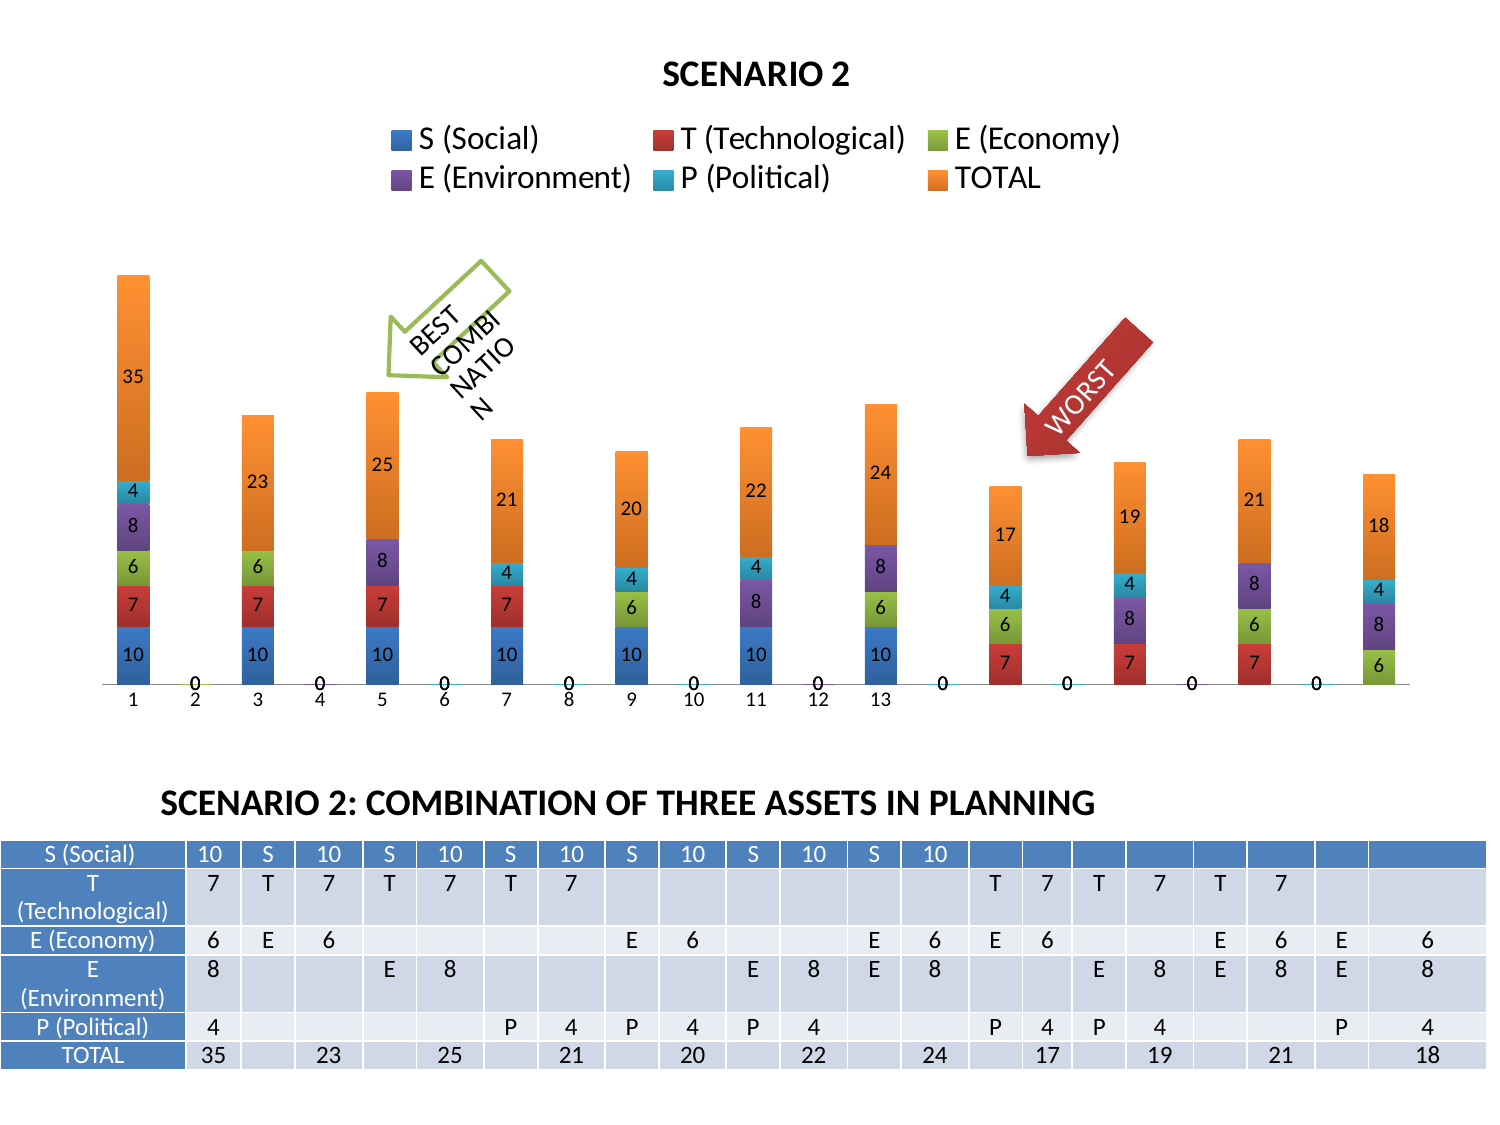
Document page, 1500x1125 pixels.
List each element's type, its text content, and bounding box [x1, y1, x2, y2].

table_cell 6 [1248, 927, 1314, 954]
table_cell 6 [660, 927, 725, 954]
table_cell P [606, 1013, 658, 1040]
table_cell [1127, 927, 1193, 954]
table_cell [1194, 1013, 1246, 1040]
table_cell [848, 1013, 900, 1040]
table_cell T [485, 869, 537, 925]
table_header S [242, 841, 294, 868]
table_header 10 [539, 841, 604, 868]
table_cell [1316, 869, 1368, 925]
table_cell [970, 956, 1022, 1012]
table_header [1073, 841, 1125, 868]
table_cell E [1194, 927, 1246, 954]
table_cell 18 [1369, 1042, 1486, 1069]
table_cell 21 [539, 1042, 604, 1069]
table_cell E [1194, 956, 1246, 1012]
chart [74, 24, 1438, 726]
table_cell [660, 956, 725, 1012]
table_cell T [1194, 869, 1246, 925]
table_cell E [848, 956, 900, 1012]
table_header S [606, 841, 658, 868]
table_cell [364, 1042, 416, 1069]
table_cell E [1316, 927, 1368, 954]
table_cell E [970, 927, 1022, 954]
table_cell [970, 1042, 1022, 1069]
table_cell 22 [781, 1042, 847, 1069]
table_header S [364, 841, 416, 868]
table_cell [660, 869, 725, 925]
table_cell 4 [187, 1013, 240, 1040]
table_cell 7 [1127, 869, 1193, 925]
table_cell 17 [1023, 1042, 1071, 1069]
table_cell [606, 869, 658, 925]
table_cell P [970, 1013, 1022, 1040]
table_cell P [1073, 1013, 1125, 1040]
table_header 10 [296, 841, 362, 868]
table_cell 19 [1127, 1042, 1193, 1069]
table_cell 4 [1127, 1013, 1193, 1040]
table_cell 6 [187, 927, 240, 954]
table_cell 7 [187, 869, 240, 925]
table_cell E [727, 956, 779, 1012]
table_cell [781, 869, 847, 925]
table_header S [727, 841, 779, 868]
table_cell [242, 956, 294, 1012]
table_cell 23 [296, 1042, 362, 1069]
table_cell [242, 1013, 294, 1040]
table_cell E [1316, 956, 1368, 1012]
table_cell T [364, 869, 416, 925]
table_header [1127, 841, 1193, 868]
table_header 10 [660, 841, 725, 868]
table_cell 21 [1248, 1042, 1314, 1069]
table_cell [296, 1013, 362, 1040]
table_cell [781, 927, 847, 954]
table_header [1248, 841, 1314, 868]
table_cell [296, 956, 362, 1012]
table_cell [242, 1042, 294, 1069]
table_cell [902, 1013, 968, 1040]
table_header 10 [902, 841, 968, 868]
table_cell 25 [417, 1042, 483, 1069]
table_cell [485, 1042, 537, 1069]
table_cell 4 [539, 1013, 604, 1040]
table_cell [727, 927, 779, 954]
table_header S [485, 841, 537, 868]
table_cell [485, 956, 537, 1012]
table_cell [727, 869, 779, 925]
table_cell 35 [187, 1042, 240, 1069]
table_header 10 [417, 841, 483, 868]
table_cell P [727, 1013, 779, 1040]
table_cell E [1073, 956, 1125, 1012]
table_cell [1316, 1042, 1368, 1069]
table_cell 7 [539, 869, 604, 925]
table_header [1316, 841, 1368, 868]
table_cell 8 [781, 956, 847, 1012]
table_cell [539, 927, 604, 954]
table_cell [1073, 1042, 1125, 1069]
table_cell [364, 1013, 416, 1040]
table_cell [485, 927, 537, 954]
table_cell T [242, 869, 294, 925]
table_cell [417, 927, 483, 954]
table_cell 4 [660, 1013, 725, 1040]
table_cell [417, 1013, 483, 1040]
table_cell 6 [296, 927, 362, 954]
table_header 10 [187, 841, 240, 868]
table_cell 7 [1023, 869, 1071, 925]
table_cell [1023, 956, 1071, 1012]
table_cell 7 [1248, 869, 1314, 925]
table_cell [848, 1042, 900, 1069]
table_cell 4 [1023, 1013, 1071, 1040]
table_cell P [1316, 1013, 1368, 1040]
table_cell E [364, 956, 416, 1012]
table_cell E [606, 927, 658, 954]
table_cell 8 [1127, 956, 1193, 1012]
table_cell [539, 956, 604, 1012]
table_cell 8 [1369, 956, 1486, 1012]
table_cell [1248, 1013, 1314, 1040]
table_cell T [970, 869, 1022, 925]
table_cell T (Technological) [1, 869, 185, 925]
table_cell [1194, 1042, 1246, 1069]
table_header 10 [781, 841, 847, 868]
table_cell [902, 869, 968, 925]
table_cell 24 [902, 1042, 968, 1069]
table_cell 8 [1248, 956, 1314, 1012]
table_cell 7 [296, 869, 362, 925]
table_cell 7 [417, 869, 483, 925]
table_header [1194, 841, 1246, 868]
table_header S (Social) [1, 841, 185, 868]
table_cell [727, 1042, 779, 1069]
table_cell 8 [187, 956, 240, 1012]
table_header [1023, 841, 1071, 868]
table_cell [606, 956, 658, 1012]
table_cell [606, 1042, 658, 1069]
text_box SCENARIO 2: COMBINATION OF THREE ASSETS IN PLANNING [145, 770, 1321, 831]
table_cell 4 [1369, 1013, 1486, 1040]
table_cell T [1073, 869, 1125, 925]
table_cell E [242, 927, 294, 954]
table_cell 8 [417, 956, 483, 1012]
table_cell 6 [1369, 927, 1486, 954]
table_cell E [848, 927, 900, 954]
table_cell P (Political) [1, 1013, 185, 1040]
table_cell 4 [781, 1013, 847, 1040]
table_header [1369, 841, 1486, 868]
table_cell 20 [660, 1042, 725, 1069]
table_cell 8 [902, 956, 968, 1012]
table_header S [848, 841, 900, 868]
table_cell E (Economy) [1, 927, 185, 954]
table_cell [1073, 927, 1125, 954]
table_cell TOTAL [1, 1042, 185, 1069]
table_header [970, 841, 1022, 868]
table_cell [1369, 869, 1486, 925]
table_cell P [485, 1013, 537, 1040]
table_cell [364, 927, 416, 954]
table_cell 6 [902, 927, 968, 954]
table_cell E (Environment) [1, 956, 185, 1012]
table_cell 6 [1023, 927, 1071, 954]
table_cell [848, 869, 900, 925]
